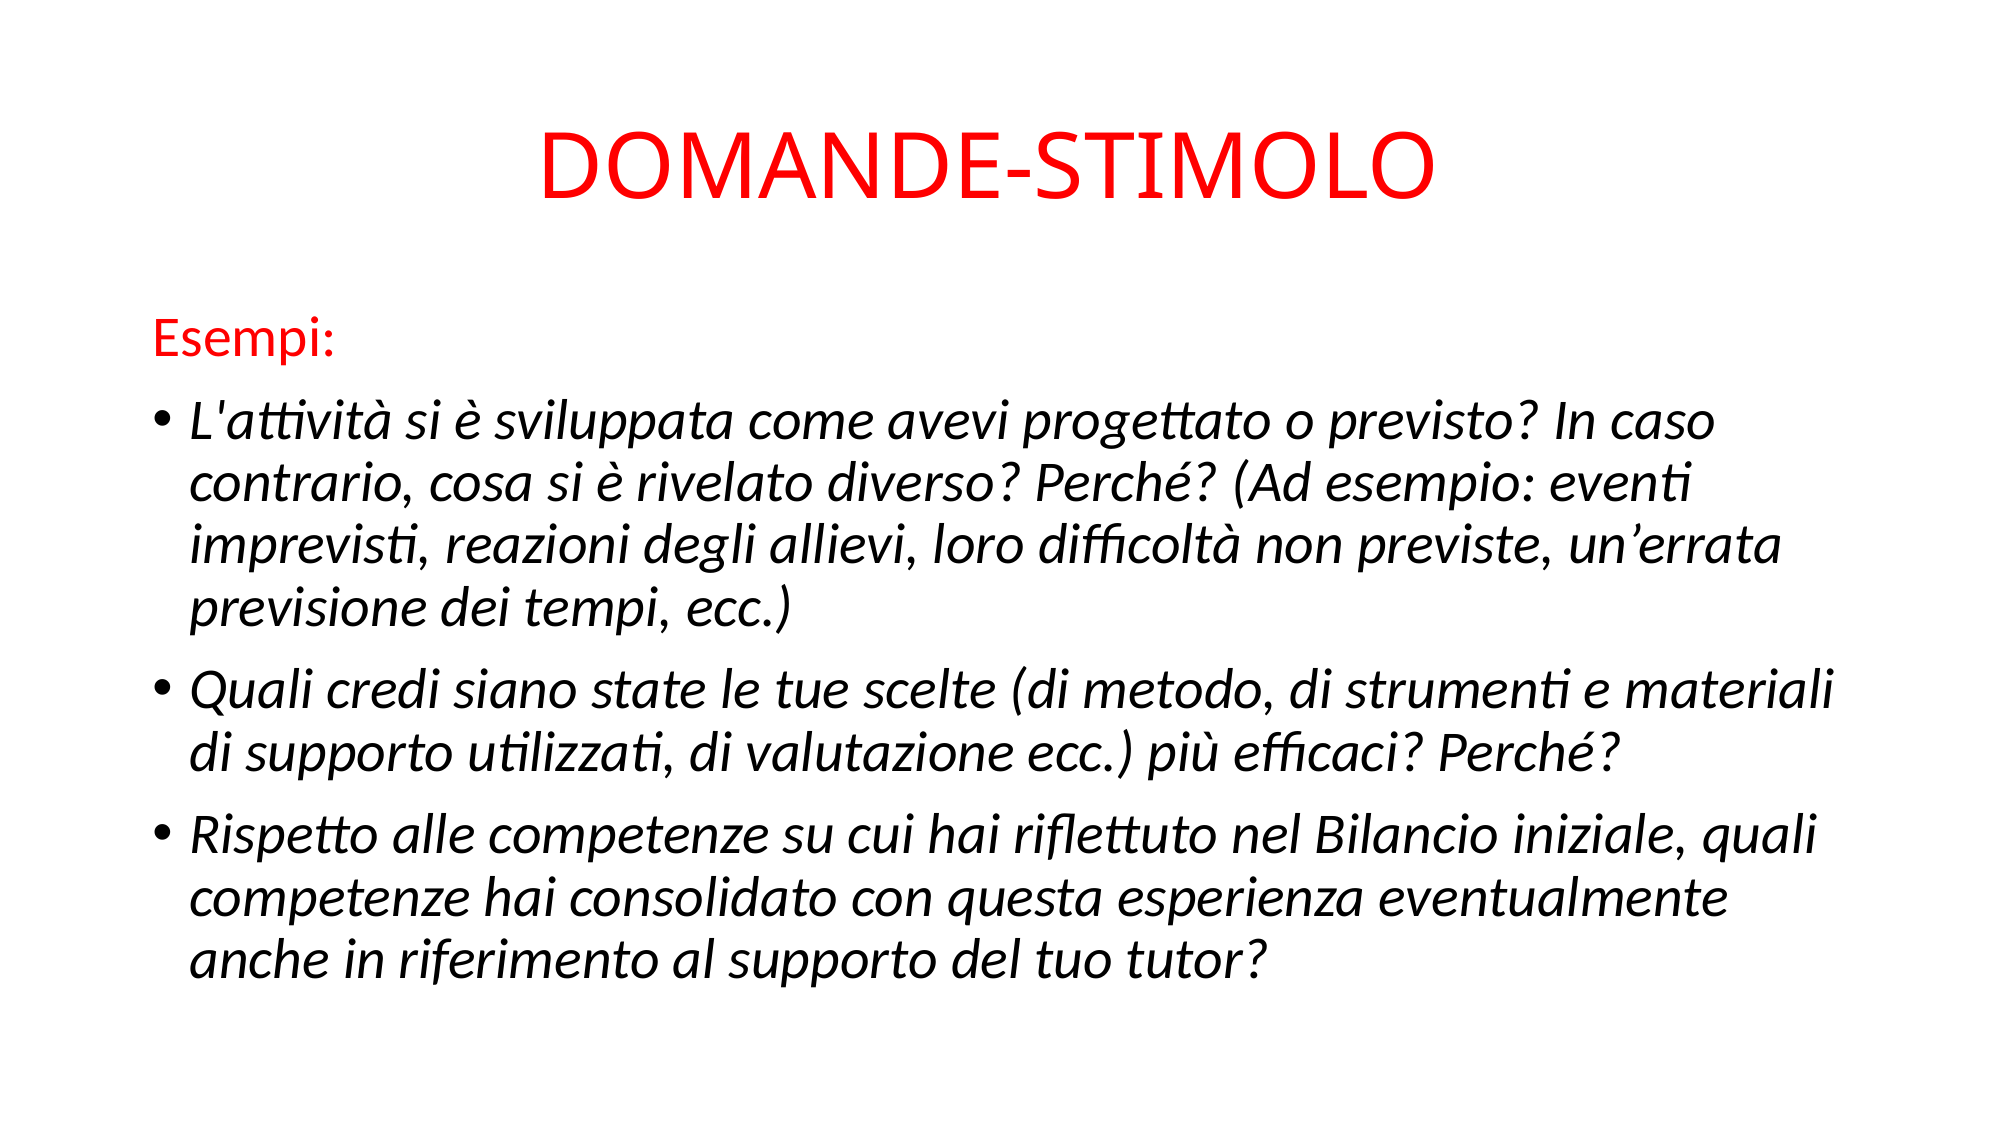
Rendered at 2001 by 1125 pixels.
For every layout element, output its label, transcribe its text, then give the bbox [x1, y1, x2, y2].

list Esempi: L'attività si è sviluppata come avevi progettato o previsto? In caso contrario, cosa si è rivelato diverso? Perché? (Ad esempio: eventi imprevisti, reazioni degli allievi, loro difficoltà non previste, un’errata previsione dei tempi, ecc.) Quali credi siano state le tue scelte (di metodo, di strumenti e materiali di supporto utilizzati, di valutazione ecc.) più efficaci? Perché? Rispetto alle competenze su cui hai riflettuto nel Bilancio iniziale, quali competenze hai consolidato con questa esperienza eventualmente anche in riferimento al supporto del tuo tutor? [137, 299, 1863, 1014]
title DOMANDE-STIMOLO [137, 59, 1863, 278]
